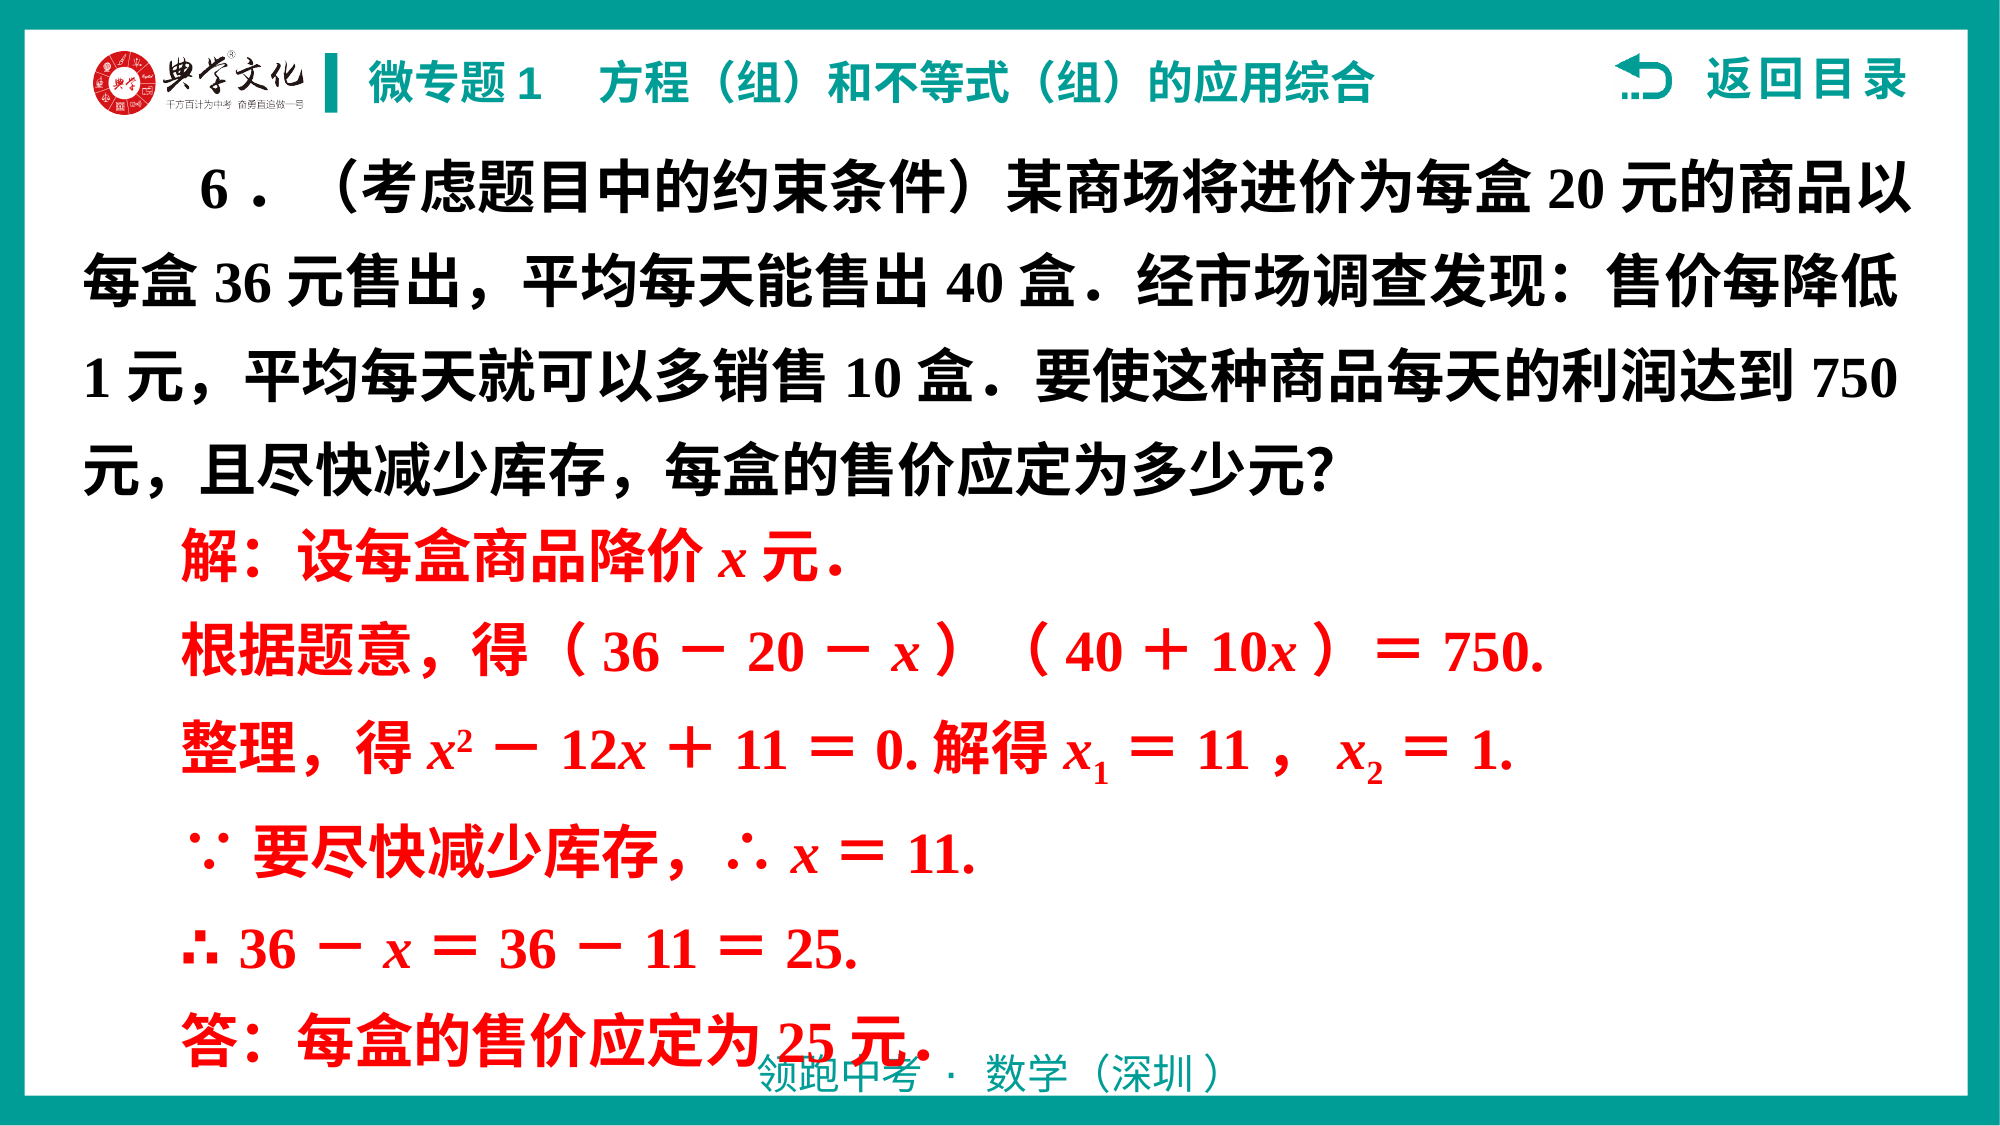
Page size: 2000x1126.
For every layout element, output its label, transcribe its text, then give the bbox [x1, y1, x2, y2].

picture [93, 50, 304, 115]
text_box 解：设每盒商品降价x元． 根据题意，得（36－20－x）（40＋10x）＝750. 整理，得x2－12x＋11＝0.解得x1＝11，x2＝1. ∵要尽快减少库存，∴x＝11. ∴36－x＝36－11＝25. 答：每盒的售价应定为25元． [48, 487, 1909, 1082]
list 6．（考虑题目中的约束条件）某商场将进价为每盒20元的商品以每盒36元售出，平均每天能售出40盒．经市场调查发现：售价每降低1元，平均每天就可以多销售10盒．要使这种商品每天的利润达到750元，且尽快减少库存，每盒的售价应定为多少元？ [67, 118, 1928, 600]
picture [1614, 53, 1672, 104]
